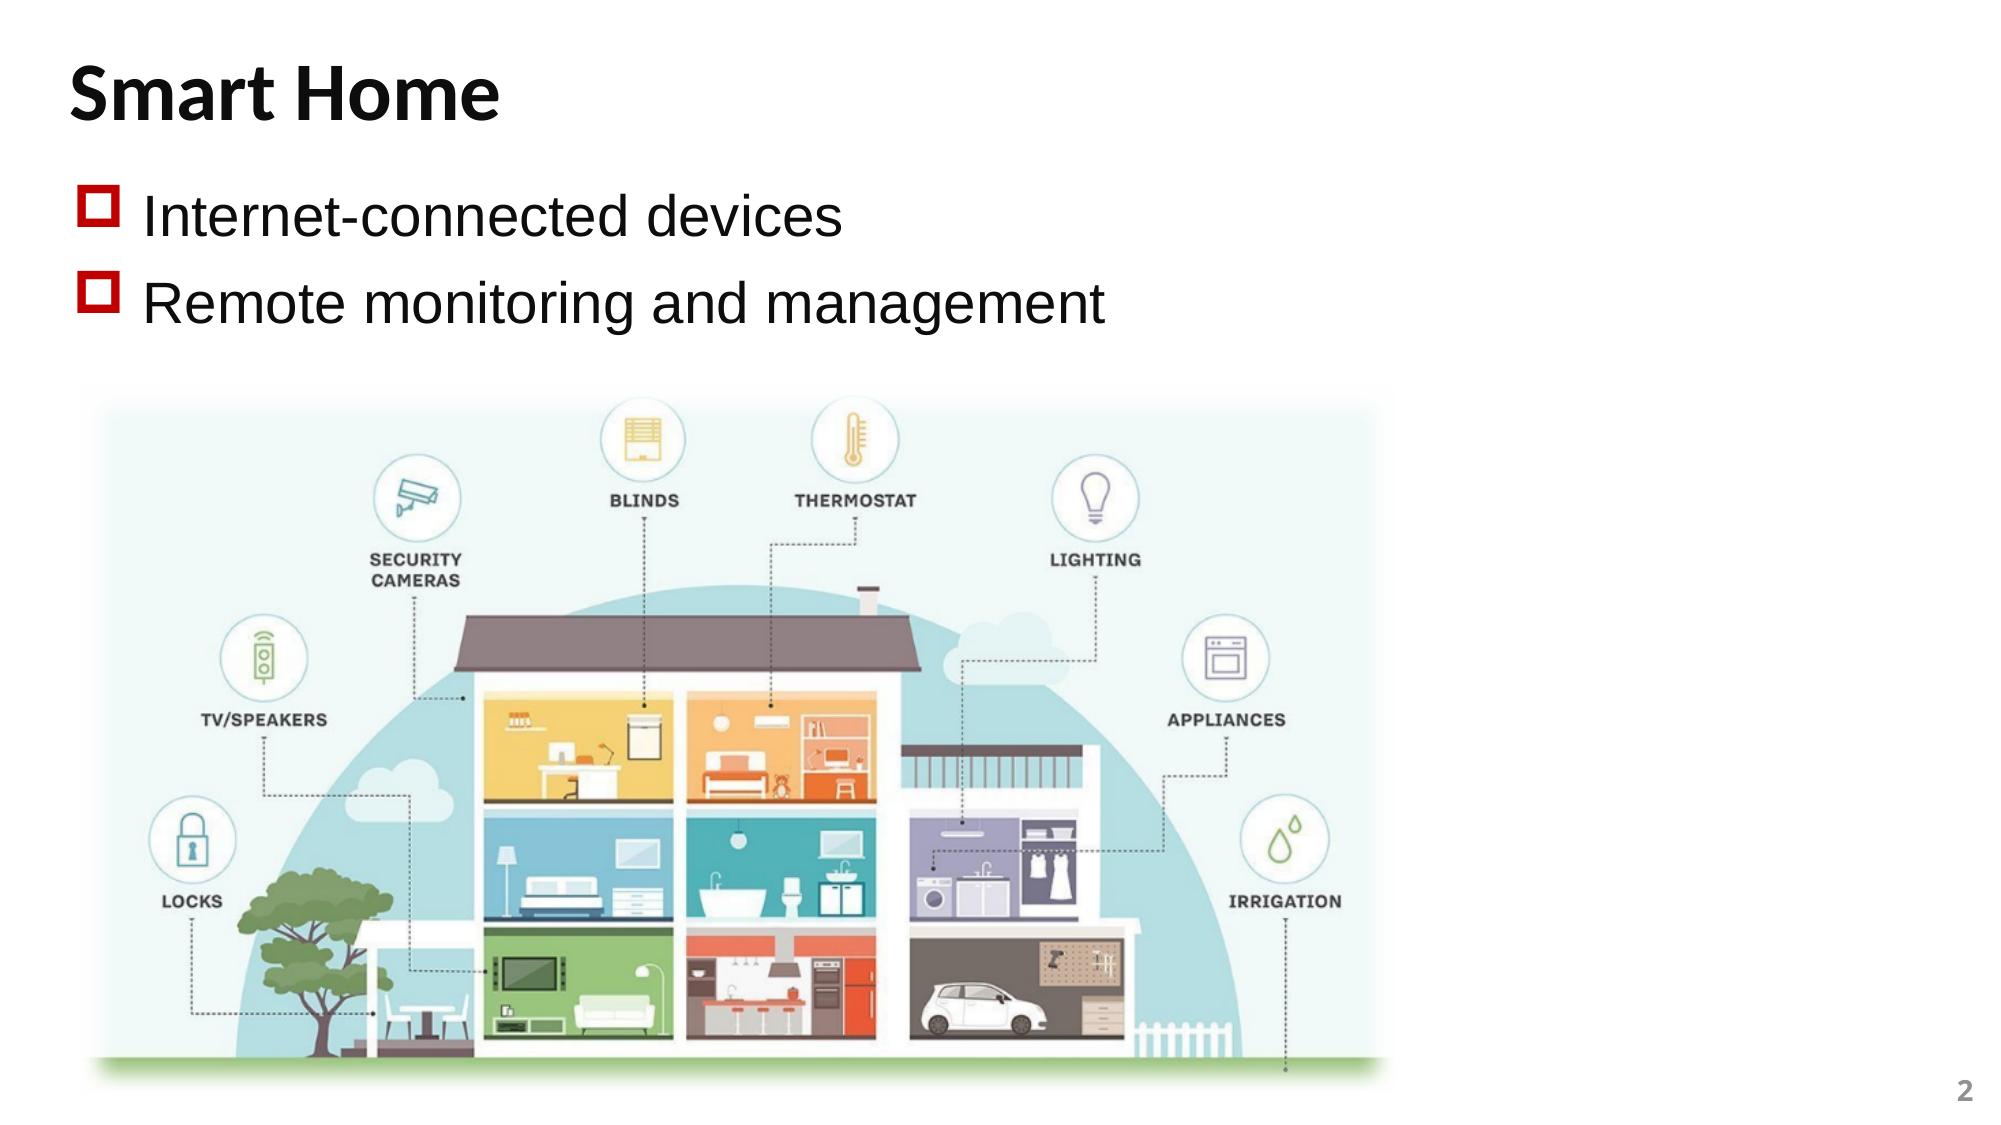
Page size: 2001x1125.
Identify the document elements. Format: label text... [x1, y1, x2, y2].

picture [81, 386, 1398, 1093]
slide_number 2 [1876, 1062, 1989, 1122]
list Internet-connected devices Remote monitoring and management [57, 170, 1945, 1024]
title Smart Home [55, 46, 1945, 141]
